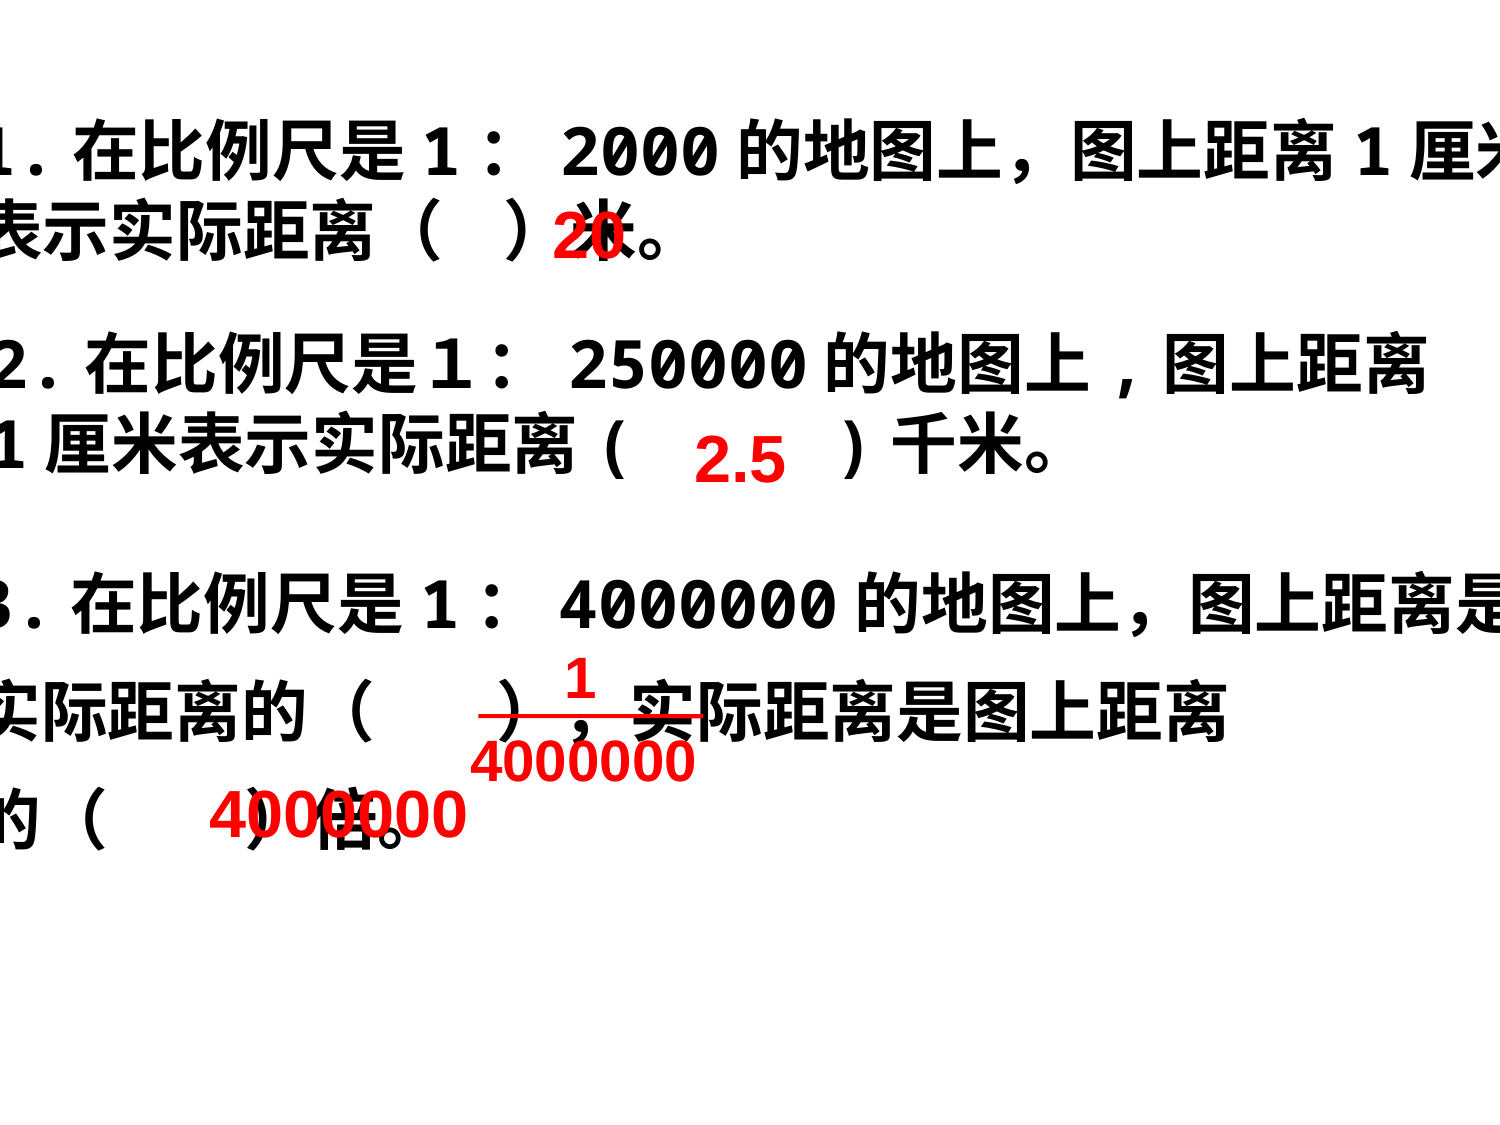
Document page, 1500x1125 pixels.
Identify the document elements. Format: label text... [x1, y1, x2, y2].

text_box 4000000 [194, 763, 484, 858]
text_box 1.在比例尺是1：2000的地图上，图上距离1厘米 表示实际距离（ ）米。 [0, 101, 1500, 277]
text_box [454, 632, 713, 802]
text_box 20 [537, 184, 642, 280]
text_box [37, 669, 69, 730]
text_box 2.5 [679, 408, 802, 504]
text_box 2.在比例尺是１：250000的地图上,图上距离 1厘米表示实际距离( )千米。 [0, 314, 1445, 489]
text_box 3.在比例尺是1：4000000的地图上，图上距离是 实际距离的（ ），实际距离是图上距离 的（ ）倍。 [0, 527, 1500, 866]
